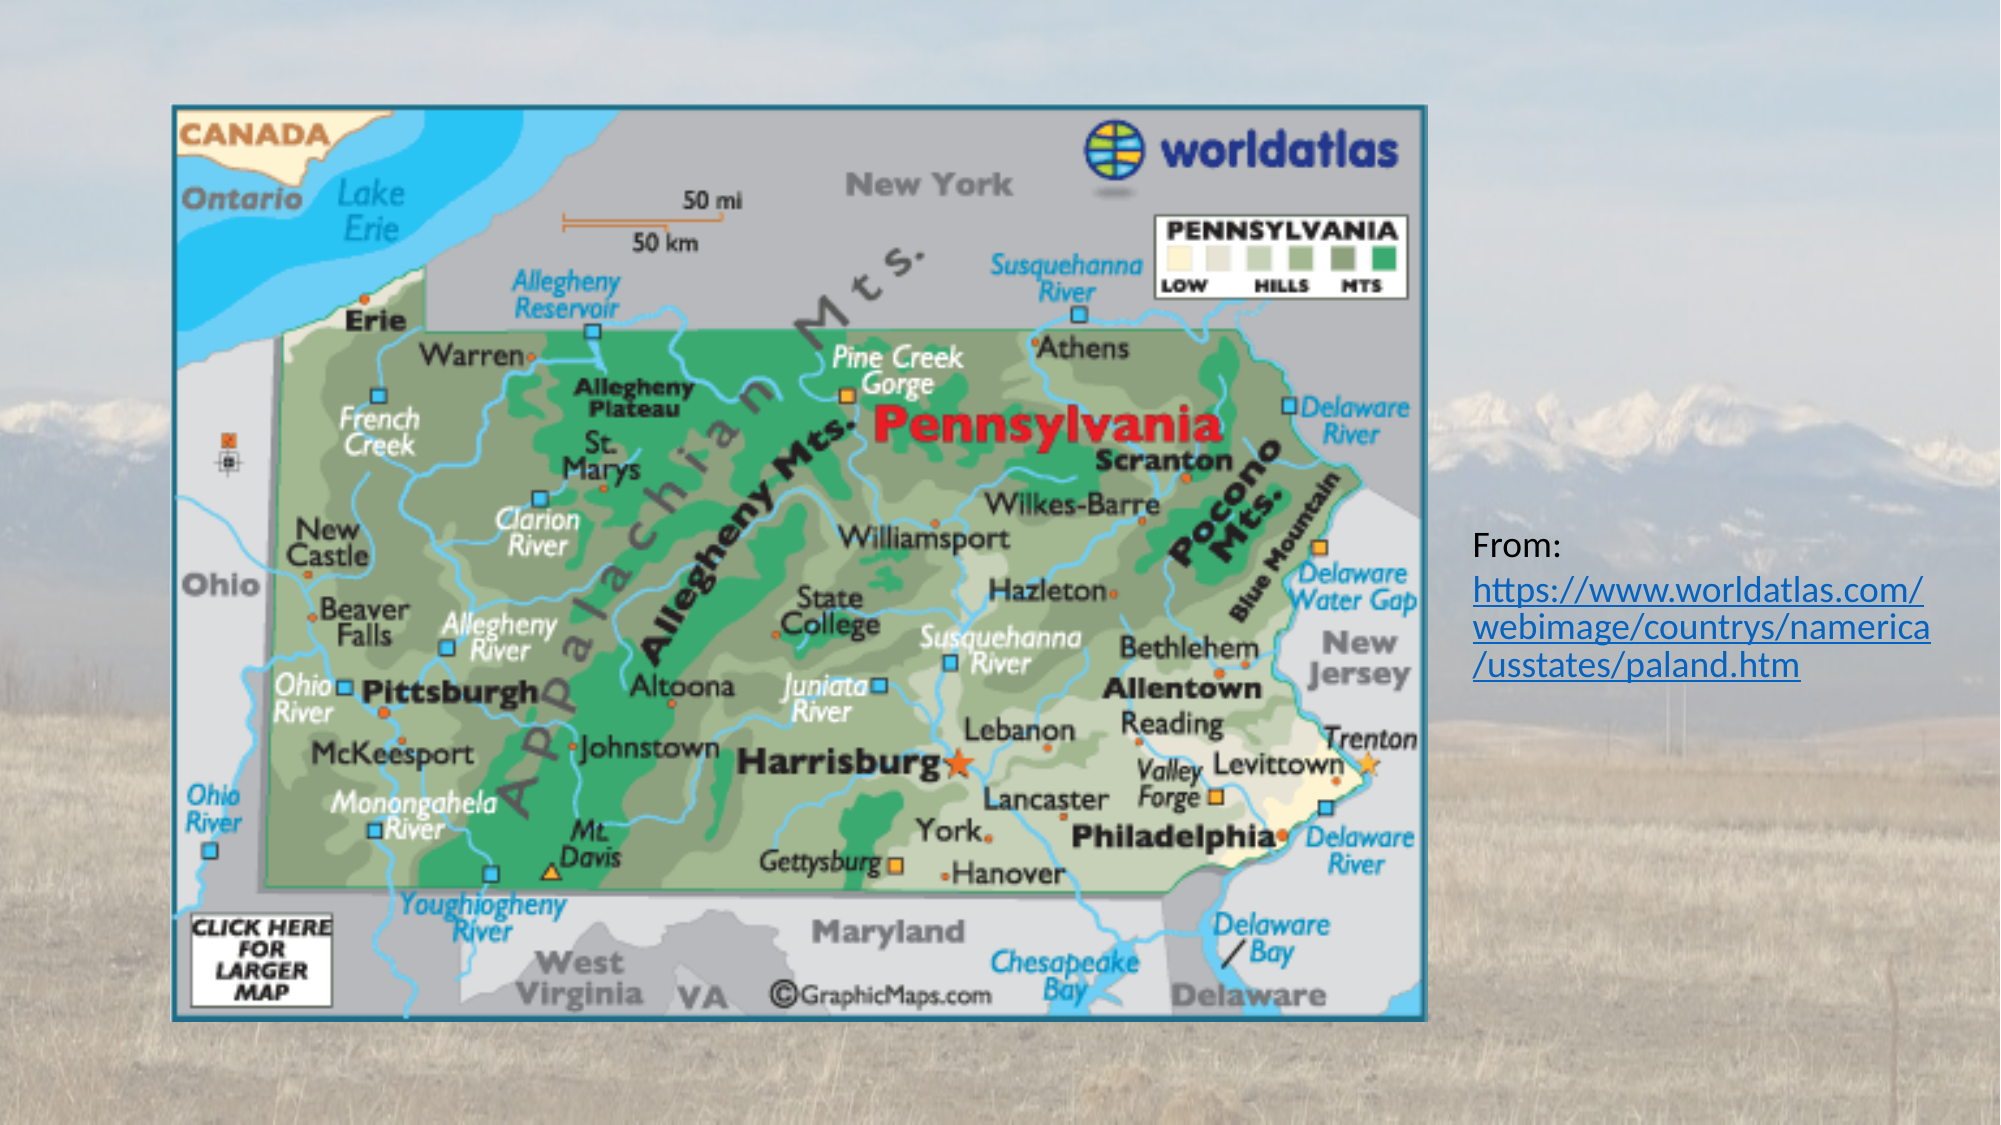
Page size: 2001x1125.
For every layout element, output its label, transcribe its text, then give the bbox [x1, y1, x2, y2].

text_box From: https://www.worldatlas.com/webimage/countrys/namerica/usstates/paland.htm [1457, 512, 1961, 663]
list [170, 103, 1428, 1022]
